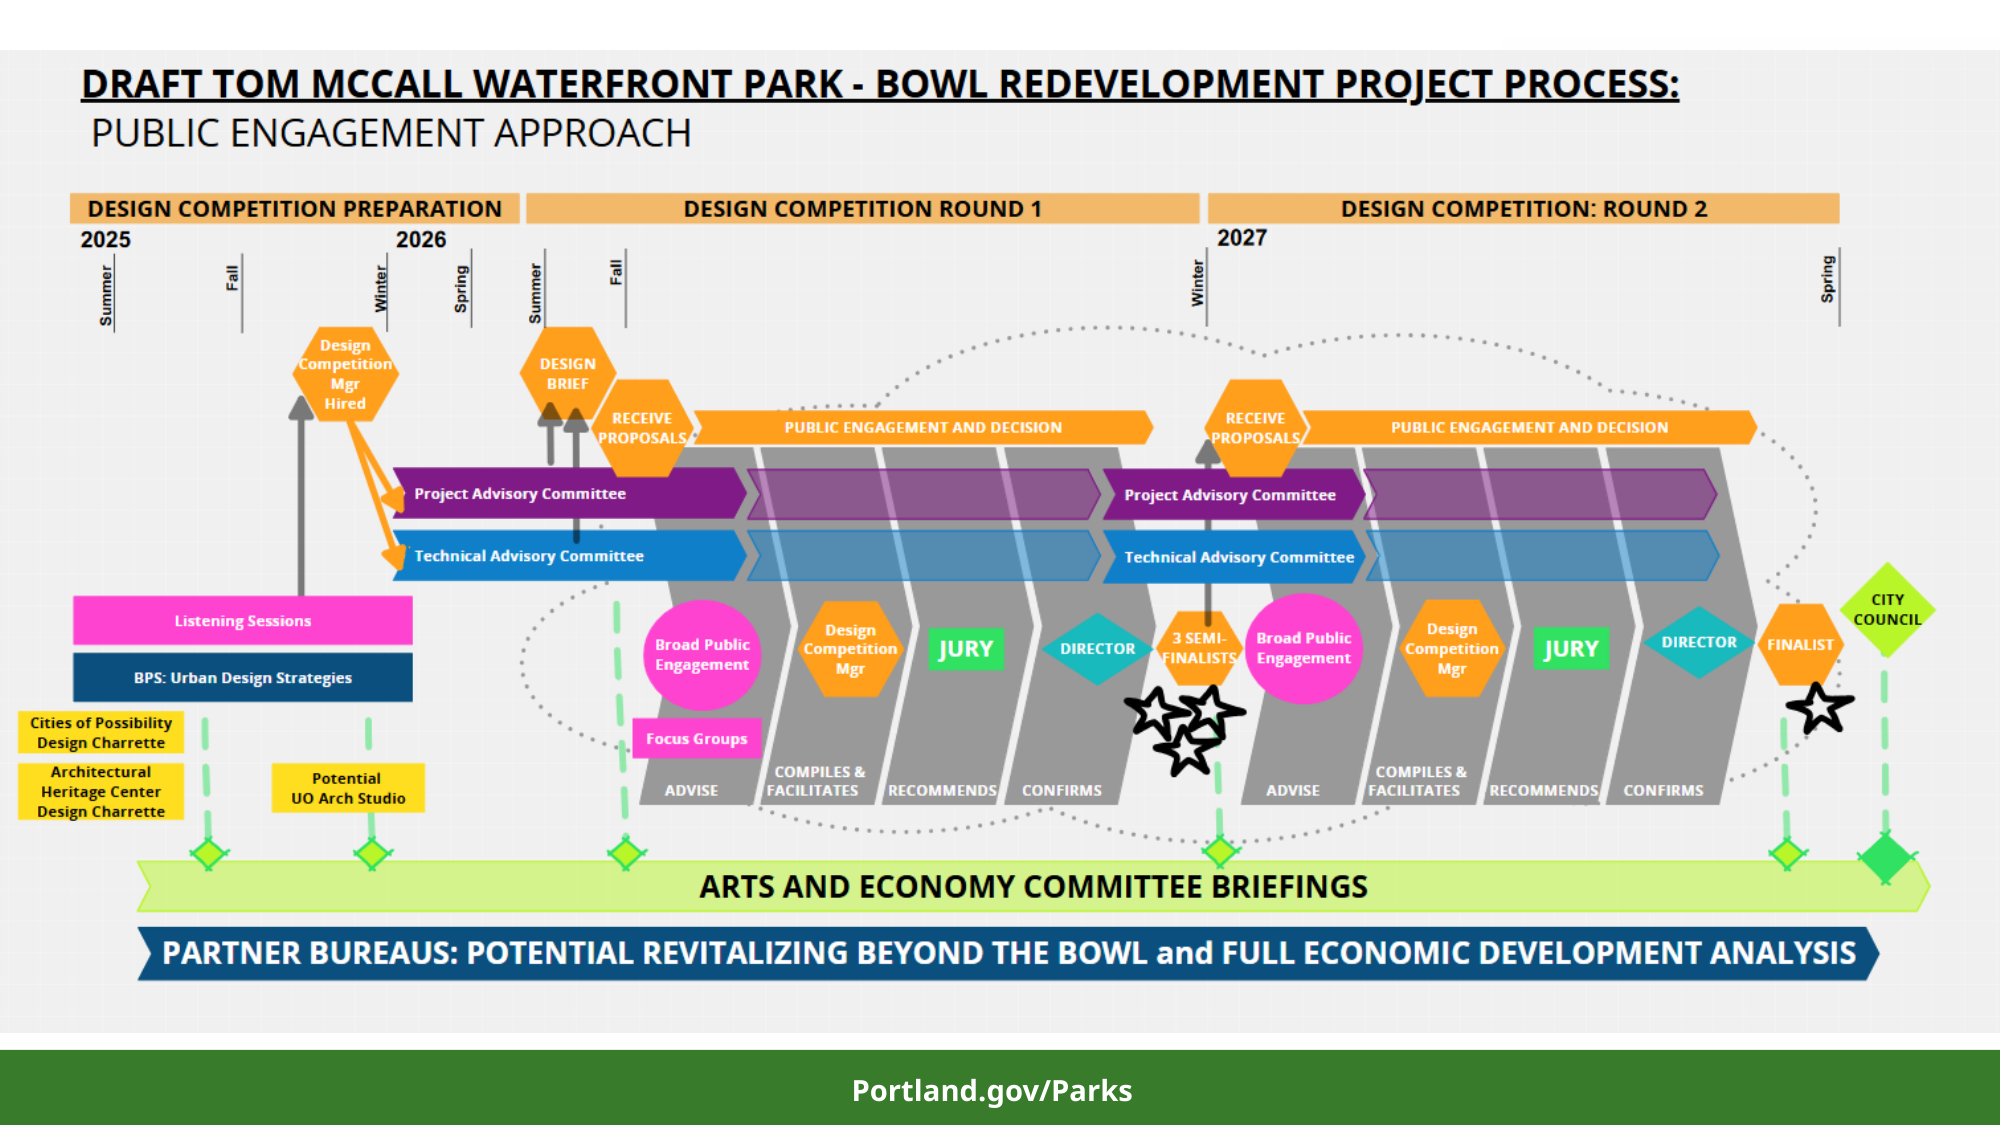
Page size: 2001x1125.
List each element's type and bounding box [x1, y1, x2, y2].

picture [0, 29, 2000, 1033]
